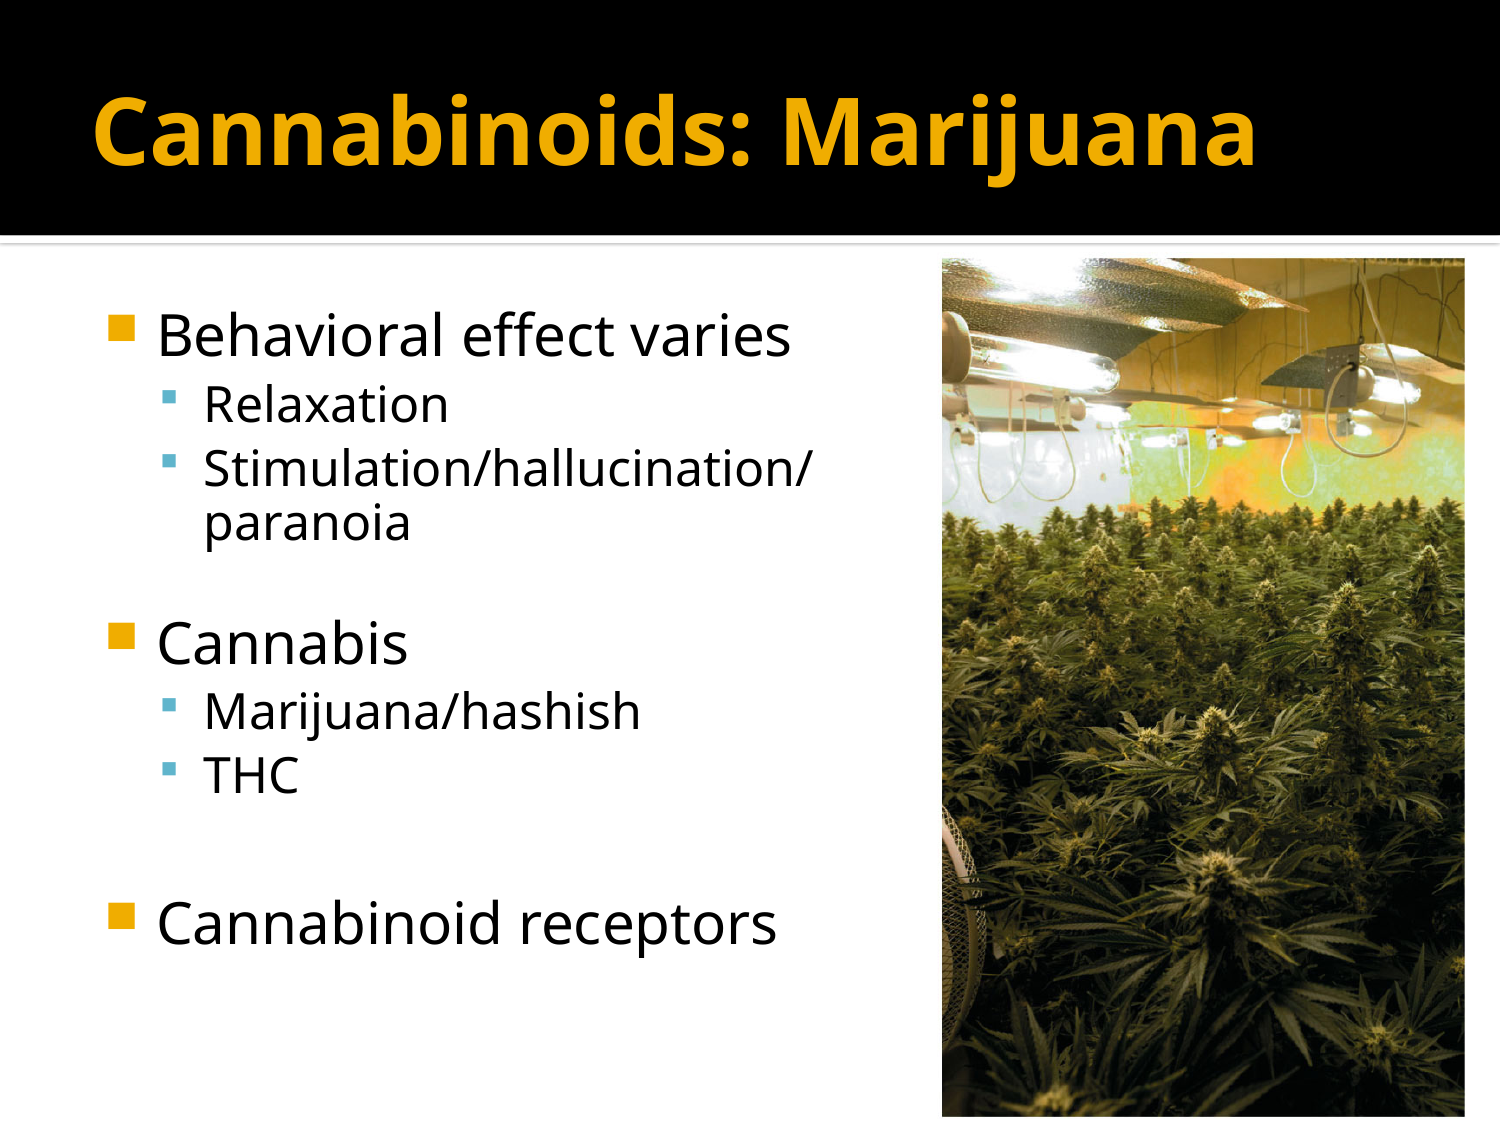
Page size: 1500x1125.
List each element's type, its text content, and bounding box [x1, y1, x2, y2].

picture [937, 252, 1467, 1125]
title Cannabinoids: Marijuana [75, 25, 1425, 231]
list Behavioral effect varies Relaxation Stimulation/hallucination/paranoia Cannabis Marijuana/hashish THC Cannabinoid receptors [75, 291, 931, 1050]
